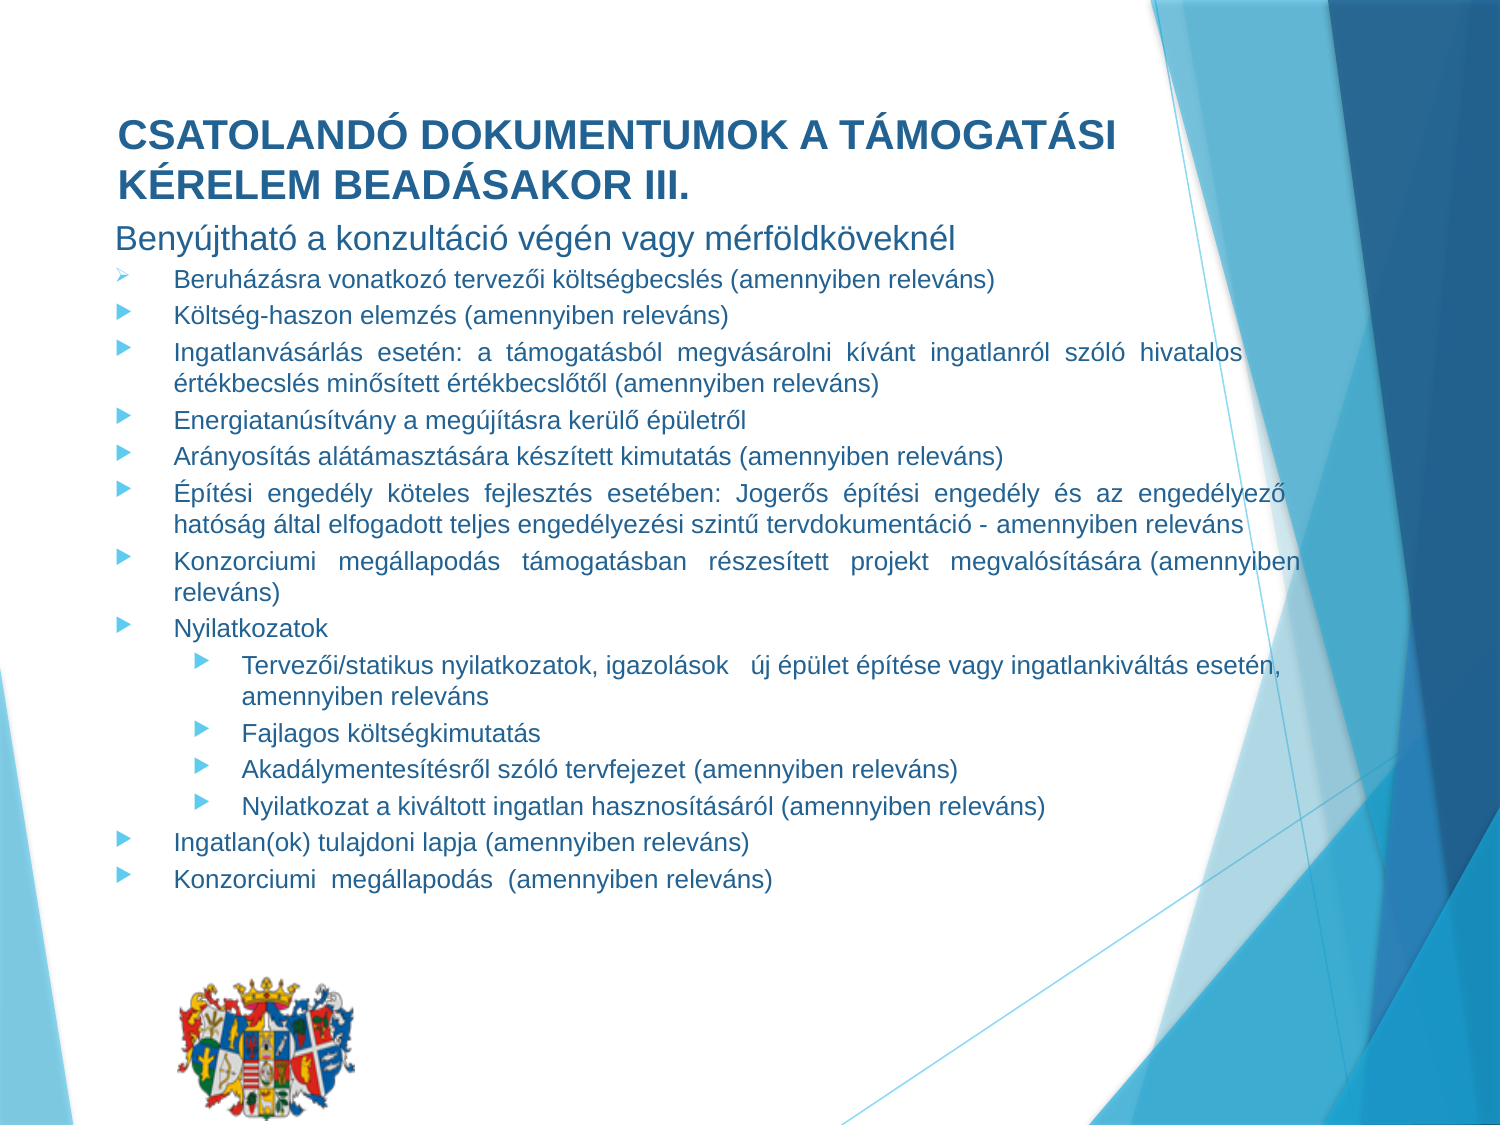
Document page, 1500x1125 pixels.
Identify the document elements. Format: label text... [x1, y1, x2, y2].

title CSATOLANDÓ DOKUMENTUMOK A TÁMOGATÁSI KÉRELEM BEADÁSAKOR III. [102, 99, 1144, 208]
list Benyújtható a konzultáció végén vagy mérföldköveknél Beruházásra vonatkozó tervezői költségbecslés (amennyiben releváns) Költség-haszon elemzés (amennyiben releváns) Ingatlanvásárlás esetén: a támogatásból megvásárolni kívánt ingatlanról szóló hivatalos értékbecslés minősített értékbecslőtől (amennyiben releváns) Energiatanúsítvány a megújításra kerülő épületről Arányosítás alátámasztására készített kimutatás (amennyiben releváns) Építési engedély köteles fejlesztés esetében: Jogerős építési engedély és az engedélyező hatóság által elfogadott teljes engedélyezési szintű tervdokumentáció - amennyiben releváns Konzorciumi megállapodás támogatásban részesített projekt megvalósítására (amennyiben releváns) Nyilatkozatok Tervezői/statikus nyilatkozatok, igazolások új épület építése vagy ingatlankiváltás esetén, amennyiben releváns Fajlagos költségkimutatás Akadálymentesítésről szóló tervfejezet (amennyiben releváns) Nyilatkozat a kiváltott ingatlan hasznosításáról (amennyiben releváns) Ingatlan(ok) tulajdoni lapja (amennyiben releváns) Konzorciumi megállapodás (amennyiben releváns) [99, 208, 1317, 991]
picture [176, 976, 355, 1122]
